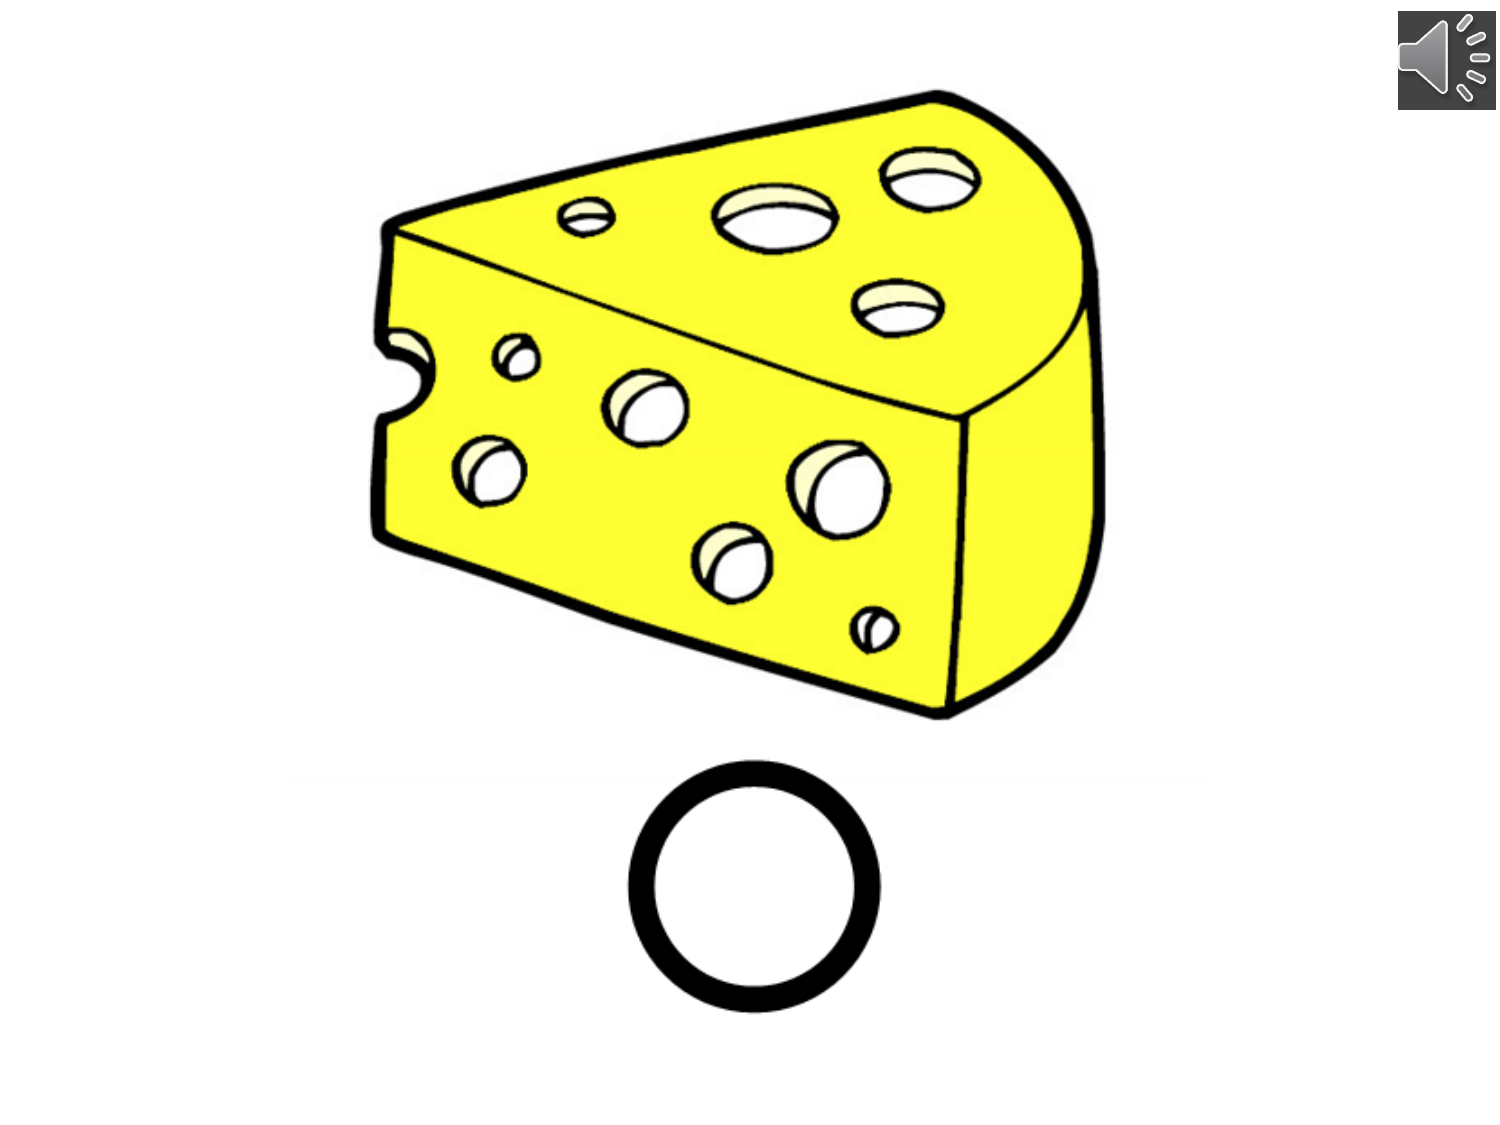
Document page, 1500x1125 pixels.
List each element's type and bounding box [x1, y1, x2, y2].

picture [1396, 10, 1497, 111]
picture [286, 60, 1214, 1065]
